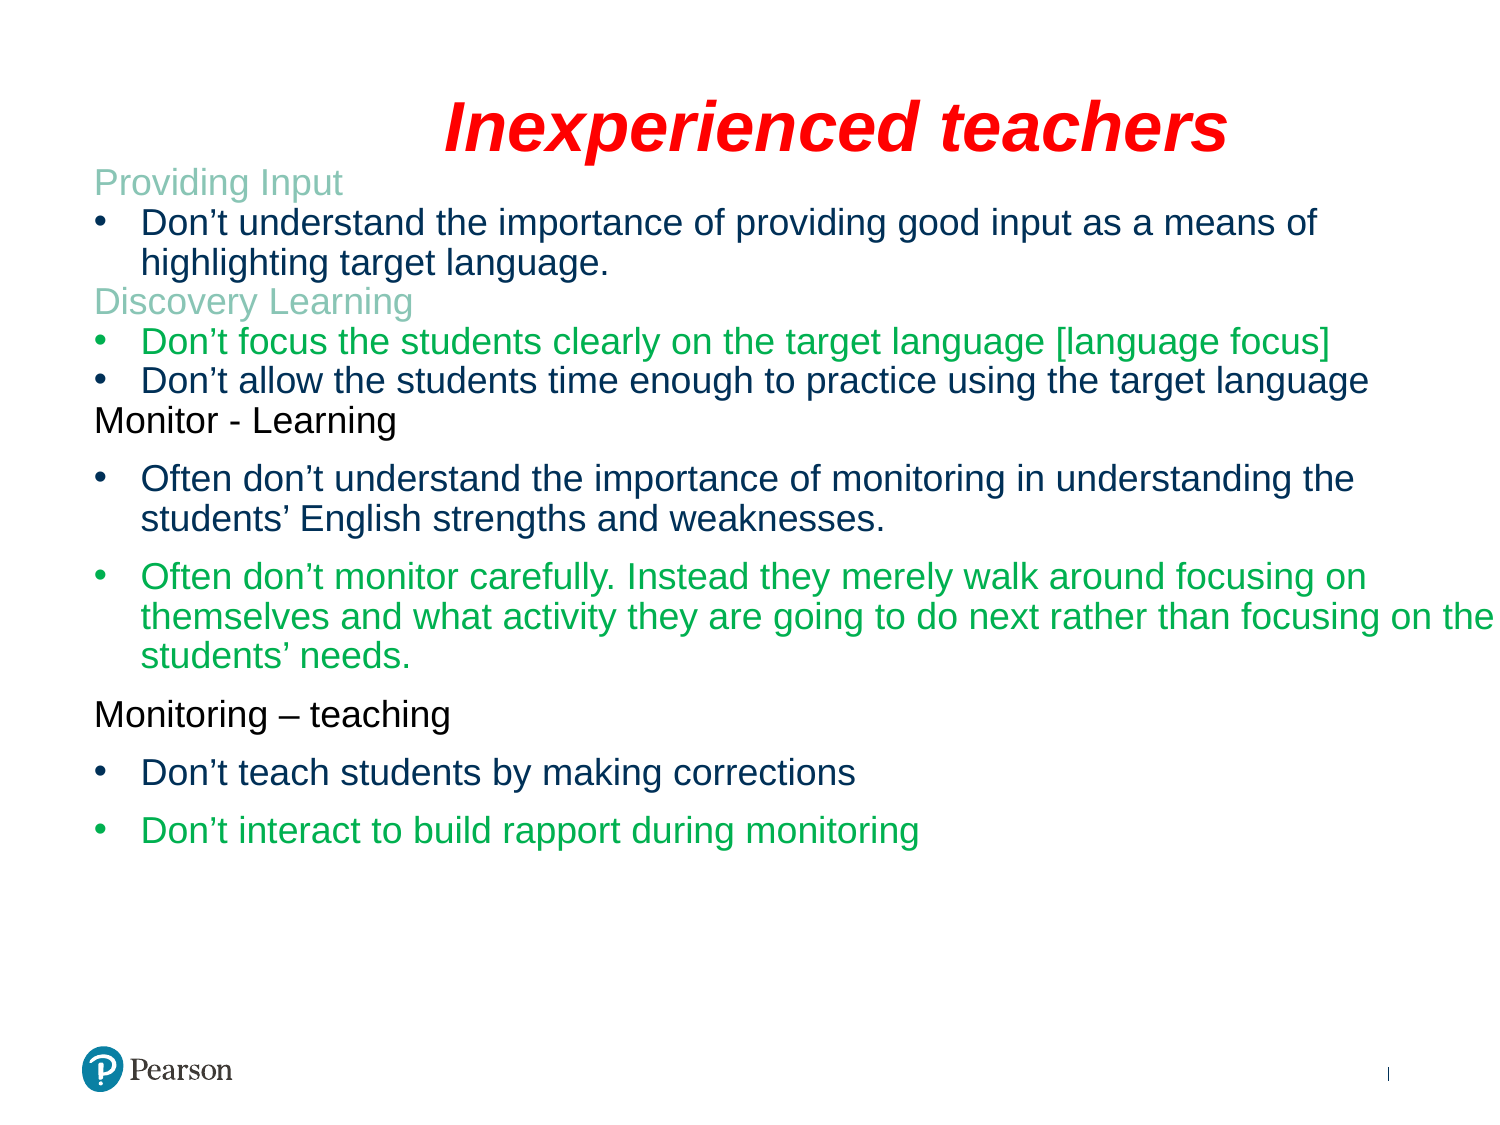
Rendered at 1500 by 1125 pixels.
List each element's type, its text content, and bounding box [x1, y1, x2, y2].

list Providing Input Don’t understand the importance of providing good input as a means of highlighting target language. Discovery Learning Don’t focus the students clearly on the target language [language focus] Don’t allow the students time enough to practice using the target language Monitor - Learning Often don’t understand the importance of monitoring in understanding the students’ English strengths and weaknesses. Often don’t monitor carefully. Instead they merely walk around focusing on themselves and what activity they are going to do next rather than focusing on the students’ needs. Monitoring – teaching Don’t teach students by making corrections Don’t interact to build rapport during monitoring [93, 163, 1500, 984]
title Inexperienced teachers [175, 82, 1500, 163]
